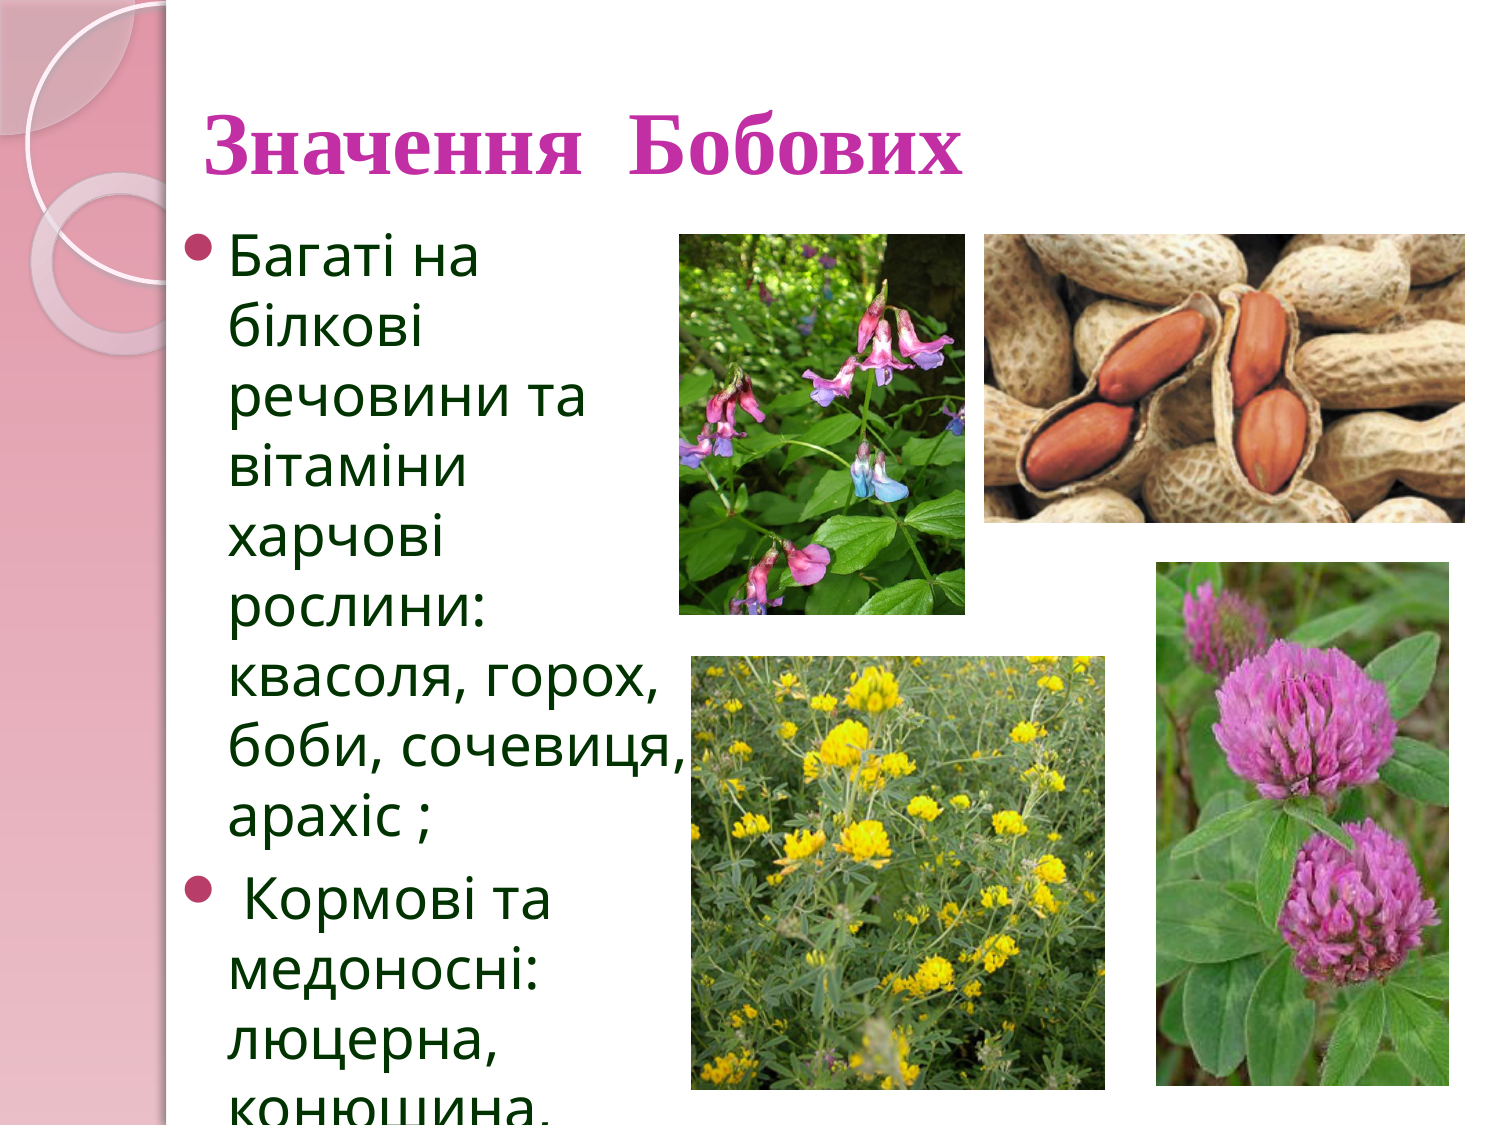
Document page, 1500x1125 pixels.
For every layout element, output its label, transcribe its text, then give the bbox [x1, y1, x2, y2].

picture [691, 655, 1105, 1091]
list Багаті на білкові речовини та вітаміни харчові рослини: квасоля, горох, боби, сочевиця, арахіс ; Кормові та медоносні: люцерна, конюшина, еспарцет, чина. [152, 210, 704, 1102]
title Значення Бобових [187, 45, 1425, 233]
picture [984, 234, 1466, 523]
picture [679, 234, 966, 615]
picture [1155, 562, 1449, 1086]
